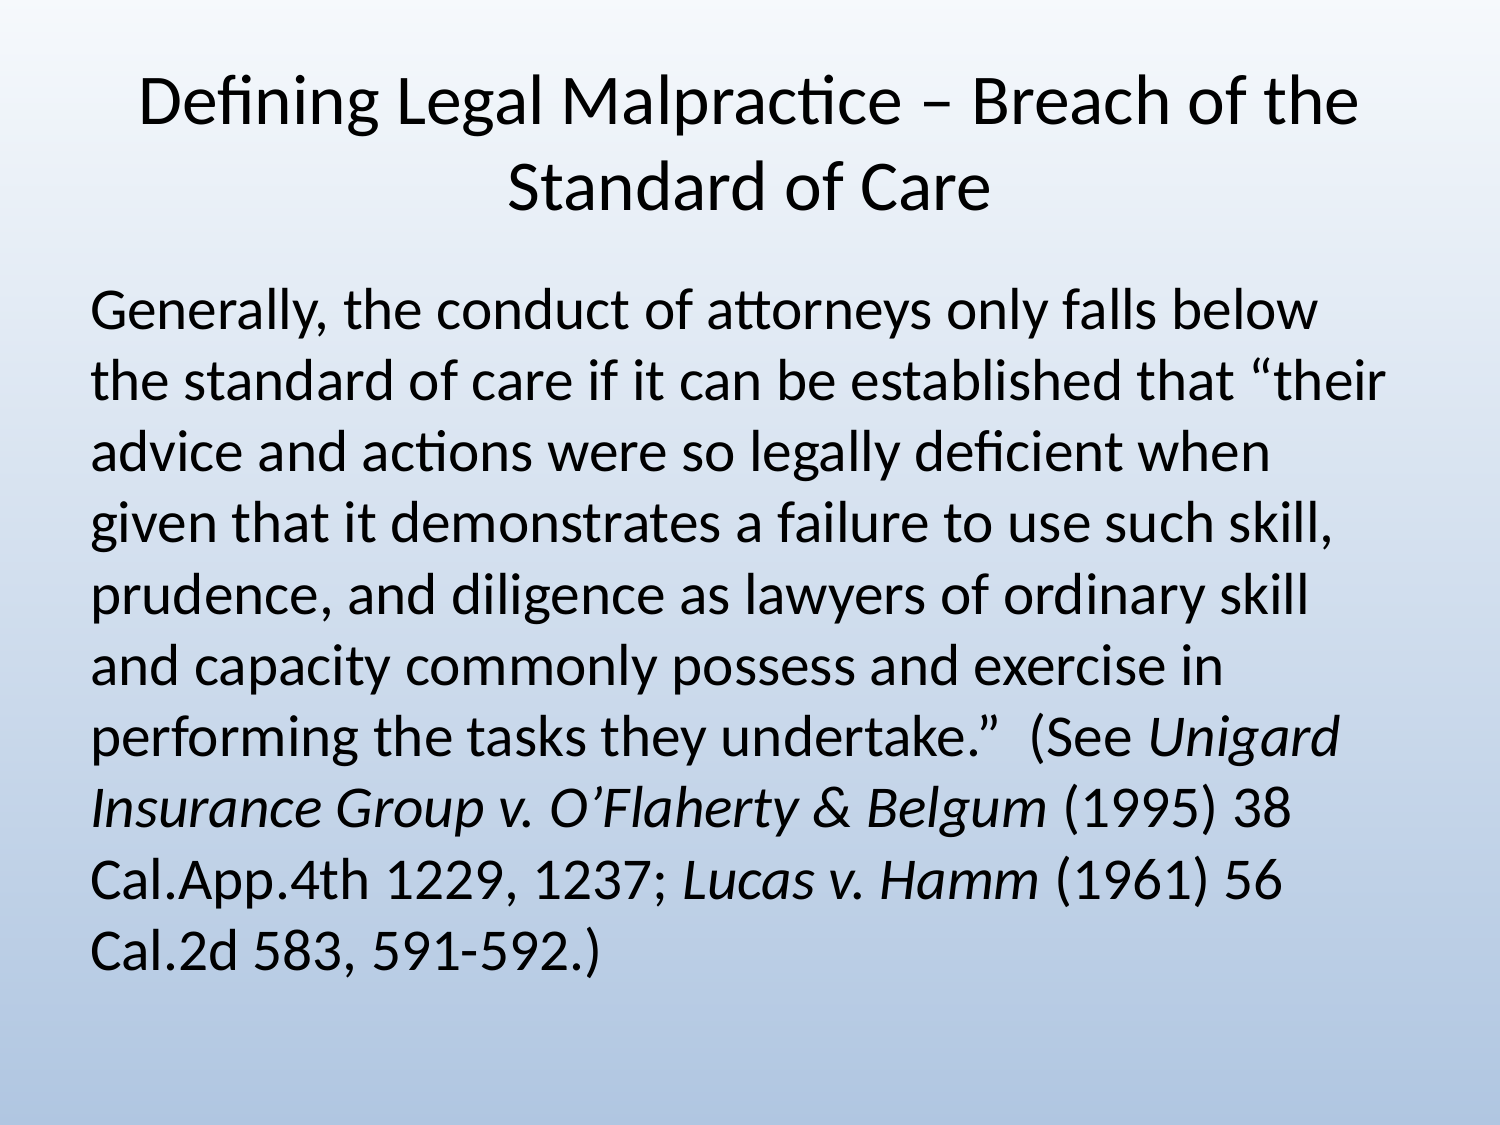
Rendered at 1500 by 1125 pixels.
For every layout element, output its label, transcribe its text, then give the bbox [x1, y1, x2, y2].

list Generally, the conduct of attorneys only falls below the standard of care if it can be established that “their advice and actions were so legally deficient when given that it demonstrates a failure to use such skill, prudence, and diligence as lawyers of ordinary skill and capacity commonly possess and exercise in performing the tasks they undertake.” (See Unigard Insurance Group v. O’Flaherty & Belgum (1995) 38 Cal.App.4th 1229, 1237; Lucas v. Hamm (1961) 56 Cal.2d 583, 591-592.) [75, 262, 1425, 1005]
title Defining Legal Malpractice – Breach of the Standard of Care [75, 45, 1425, 233]
